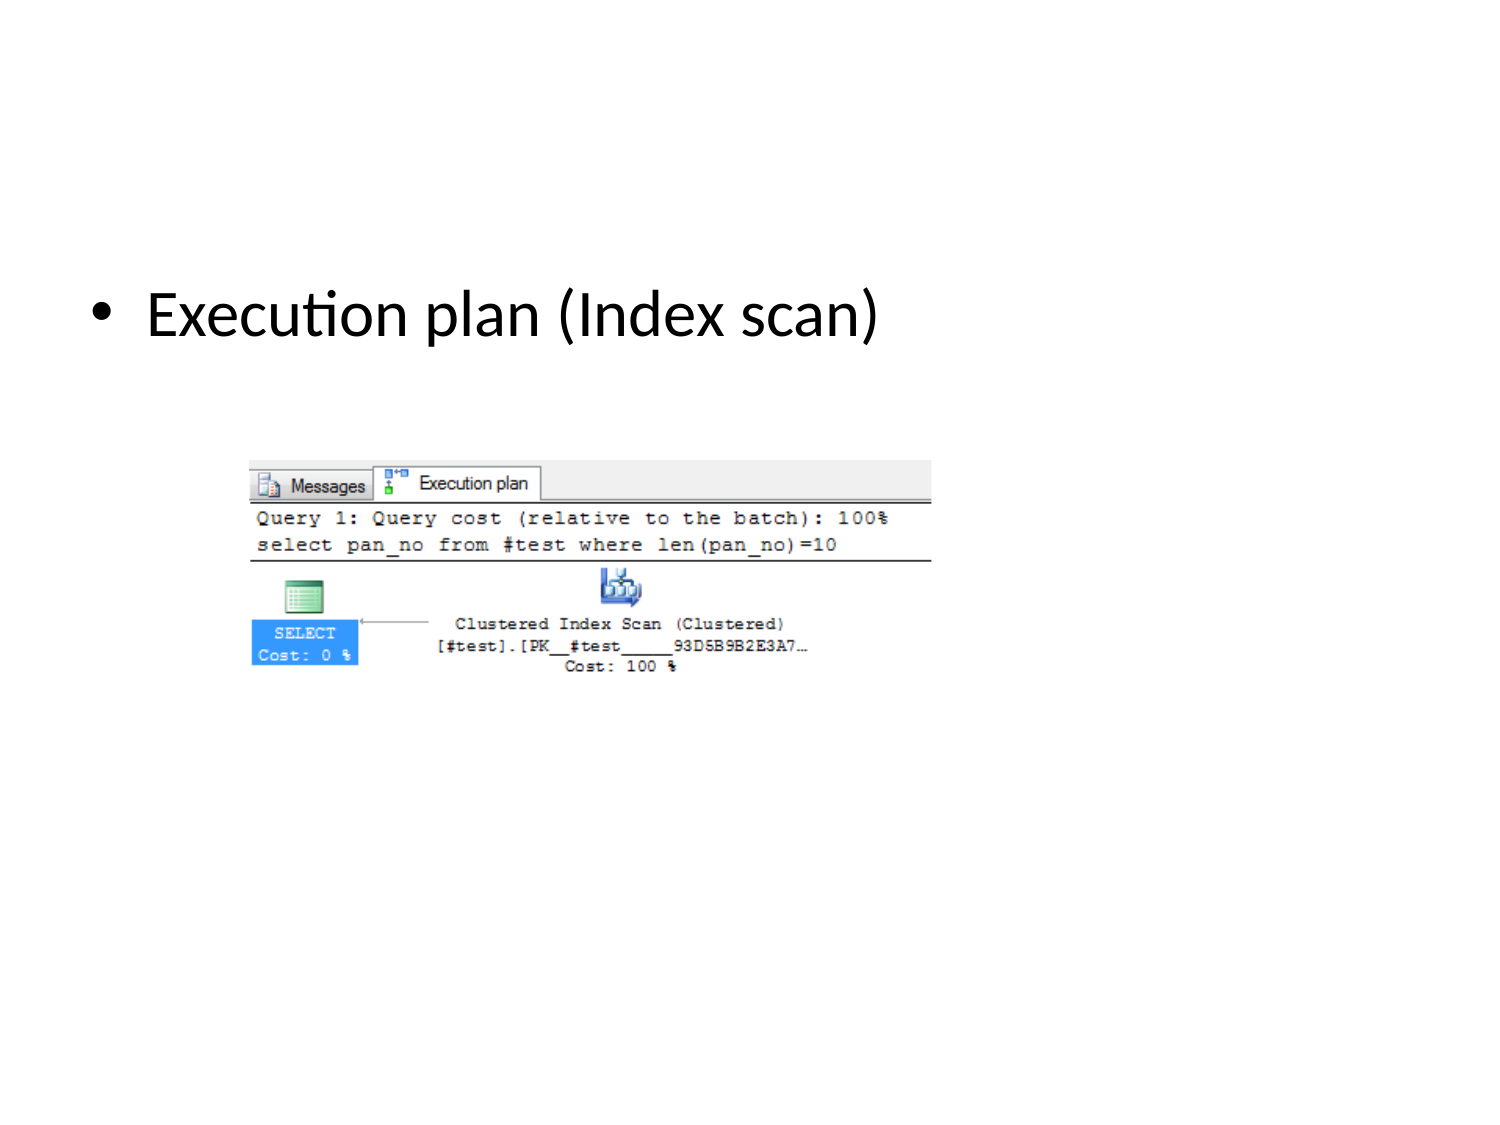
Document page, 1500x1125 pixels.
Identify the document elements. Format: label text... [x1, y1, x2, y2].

picture [249, 460, 941, 726]
list Execution plan (Index scan) [75, 262, 1425, 1005]
